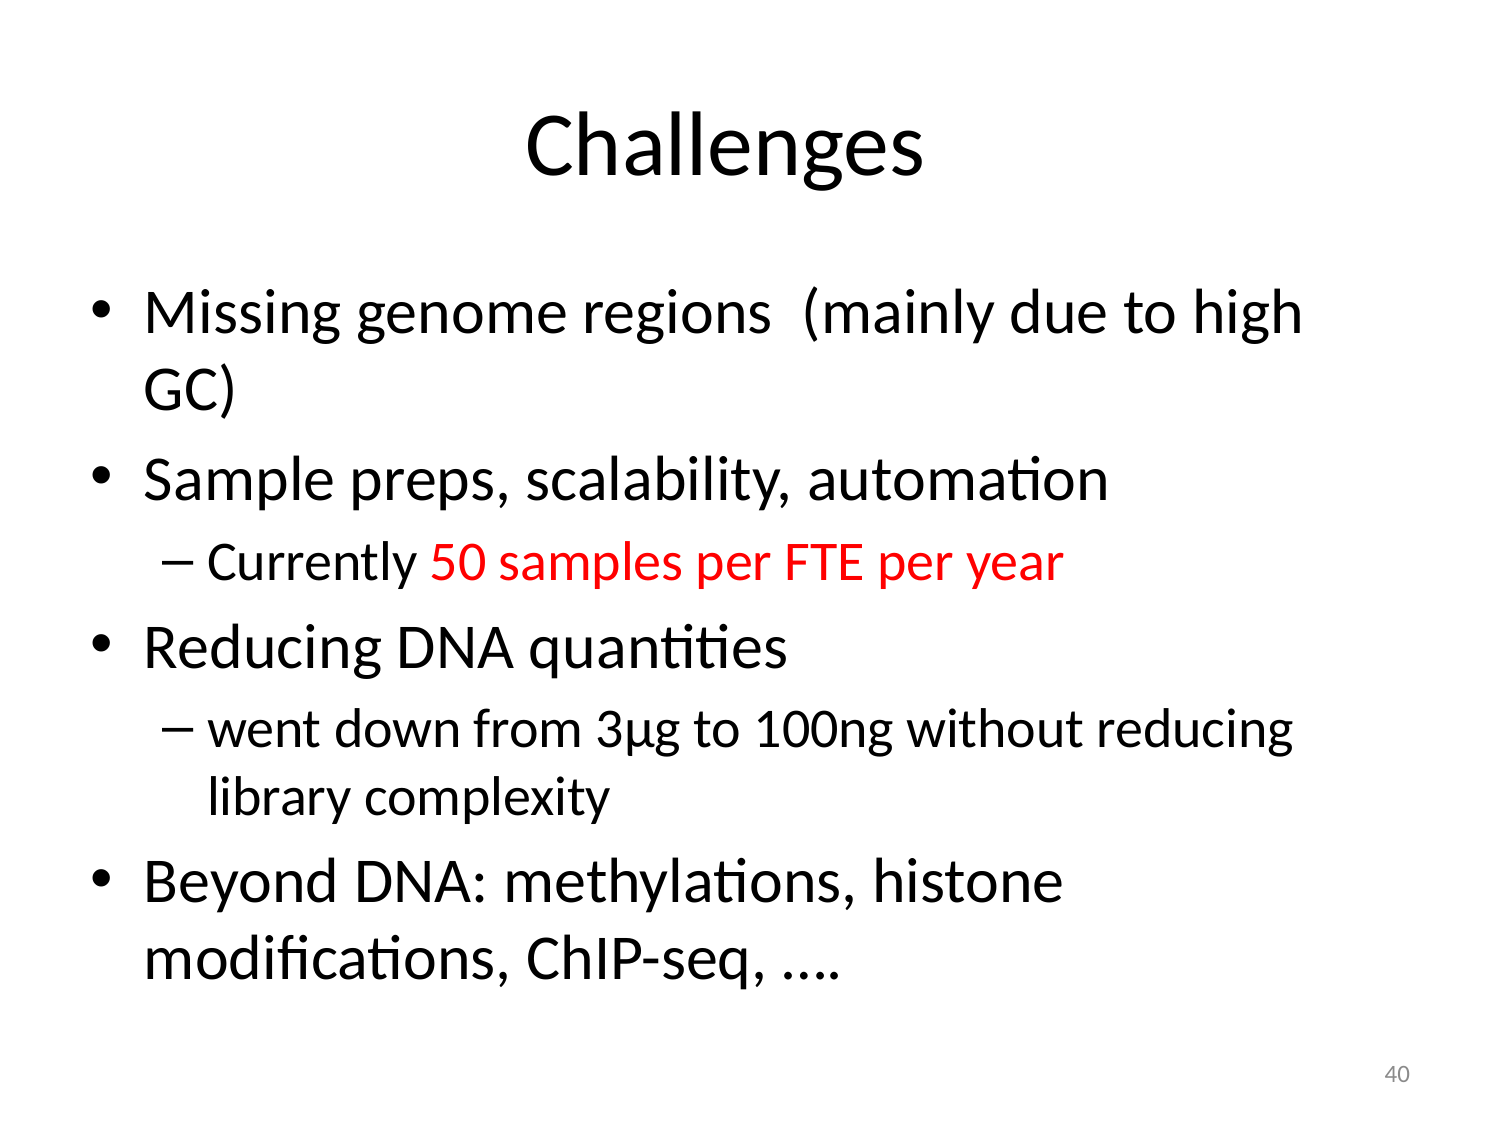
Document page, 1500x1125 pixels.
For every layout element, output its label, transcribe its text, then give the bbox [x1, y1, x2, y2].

slide_number 40 [1074, 1042, 1425, 1103]
title Challenges [75, 45, 1425, 233]
list Missing genome regions (mainly due to high GC) Sample preps, scalability, automation Currently 50 samples per FTE per year Reducing DNA quantities went down from 3µg to 100ng without reducing library complexity Beyond DNA: methylations, histone modifications, ChIP-seq, …. [75, 262, 1425, 1005]
